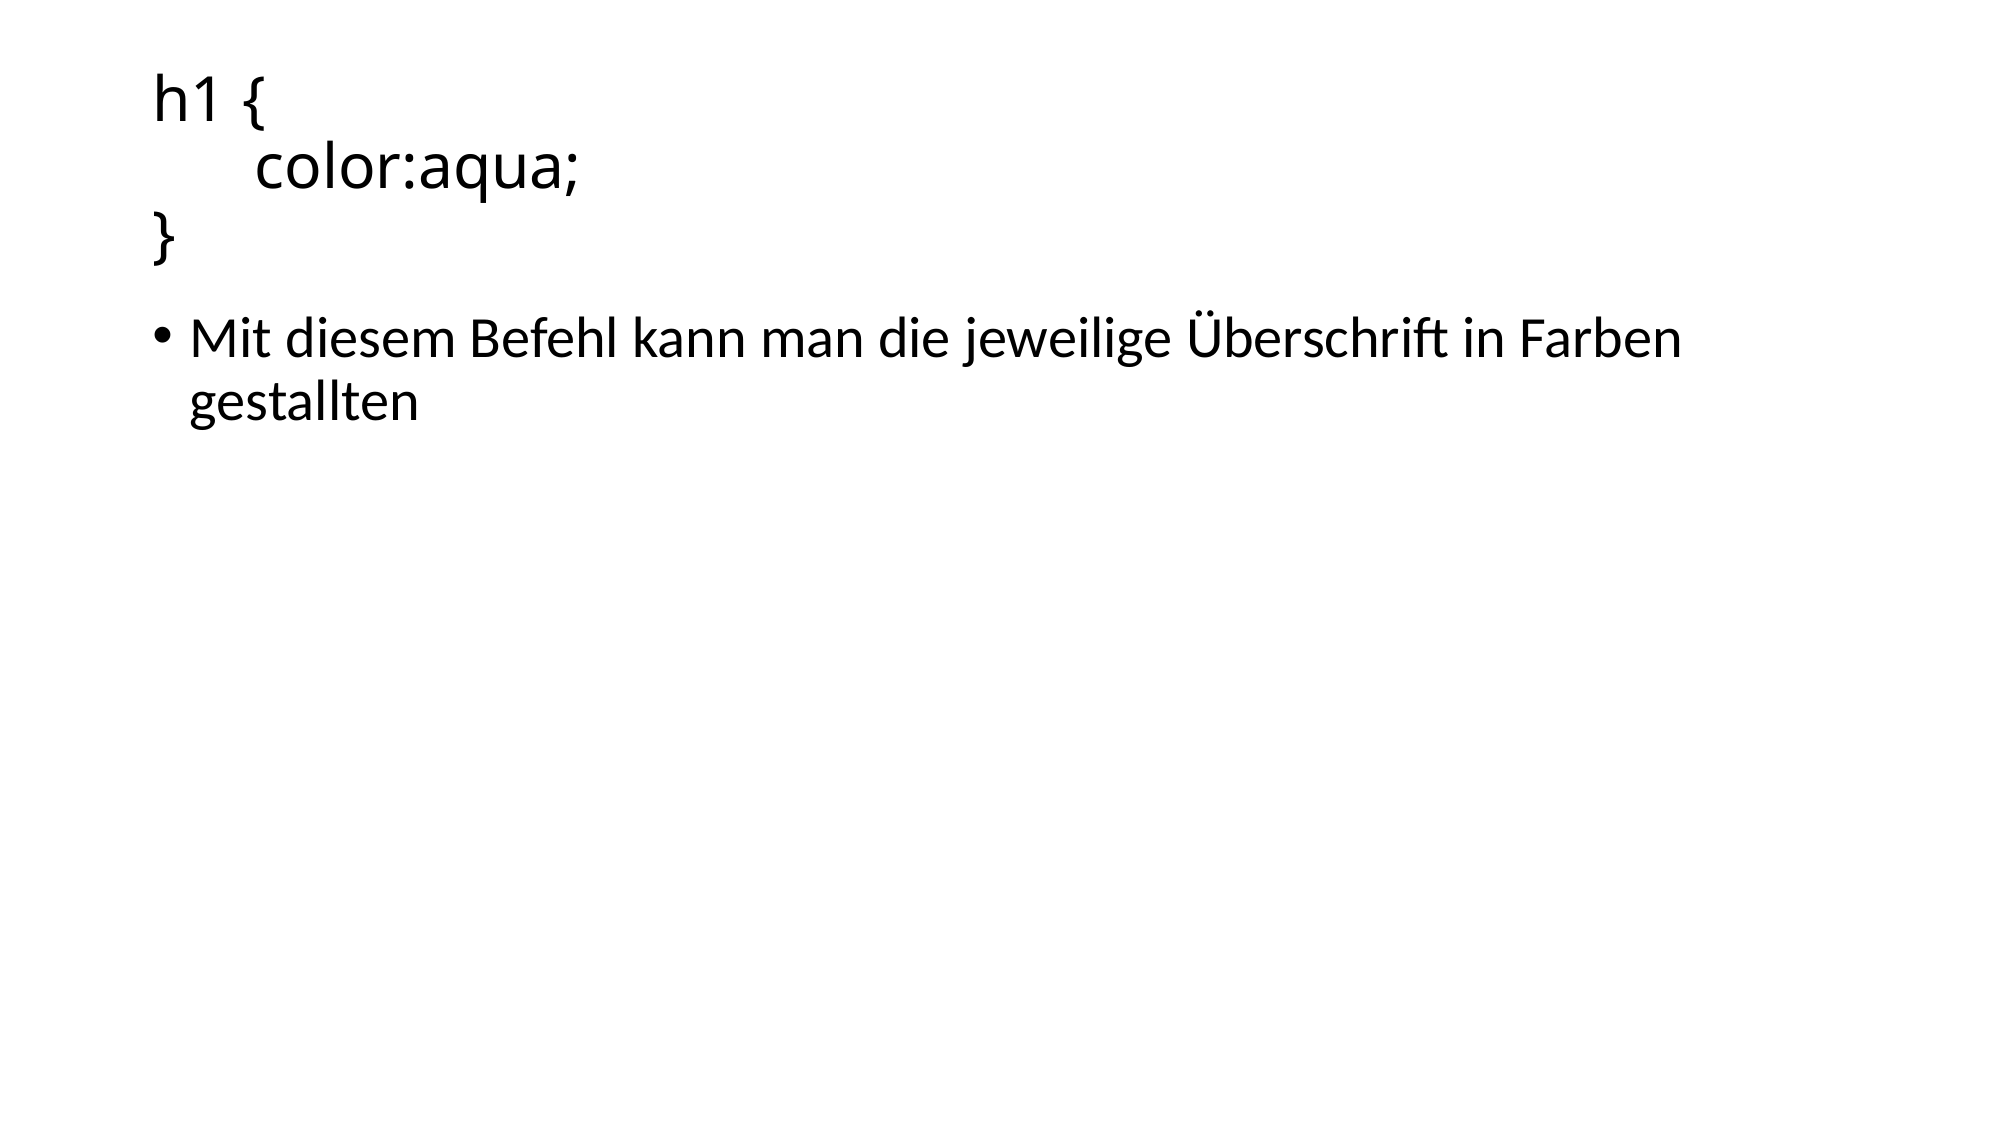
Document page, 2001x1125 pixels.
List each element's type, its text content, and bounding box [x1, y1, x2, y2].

list Mit diesem Befehl kann man die jeweilige Überschrift in Farben gestallten [137, 299, 1863, 1014]
title h1 { color:aqua; } [137, 59, 1863, 278]
